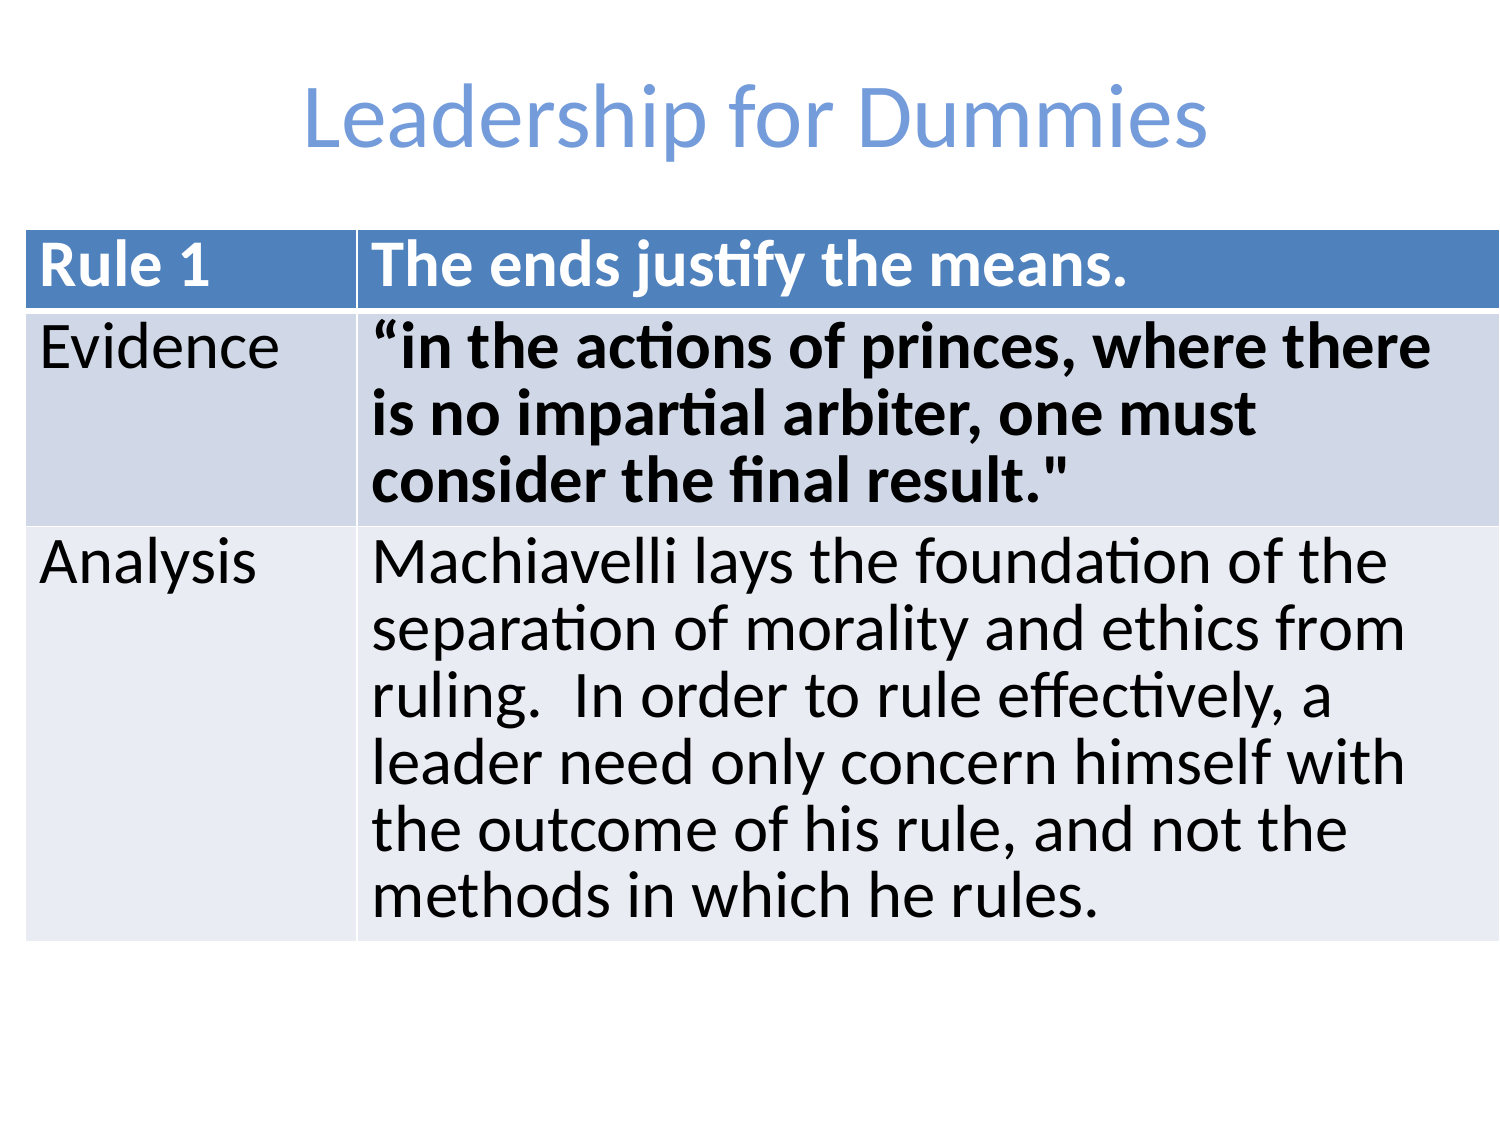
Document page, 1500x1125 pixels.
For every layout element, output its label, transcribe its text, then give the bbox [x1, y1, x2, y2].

table_cell “in the actions of princes, where there is no impartial arbiter, one must consider the final result." [358, 314, 1499, 526]
table_cell Analysis [26, 527, 356, 941]
title Leadership for Dummies [12, 37, 1422, 213]
table_header Rule 1 [26, 230, 356, 308]
table_header The ends justify the means. [358, 230, 1499, 308]
table_cell Evidence [26, 314, 356, 526]
table_cell Machiavelli lays the foundation of the separation of morality and ethics from ruling. In order to rule effectively, a leader need only concern himself with the outcome of his rule, and not the methods in which he rules. [358, 527, 1499, 941]
